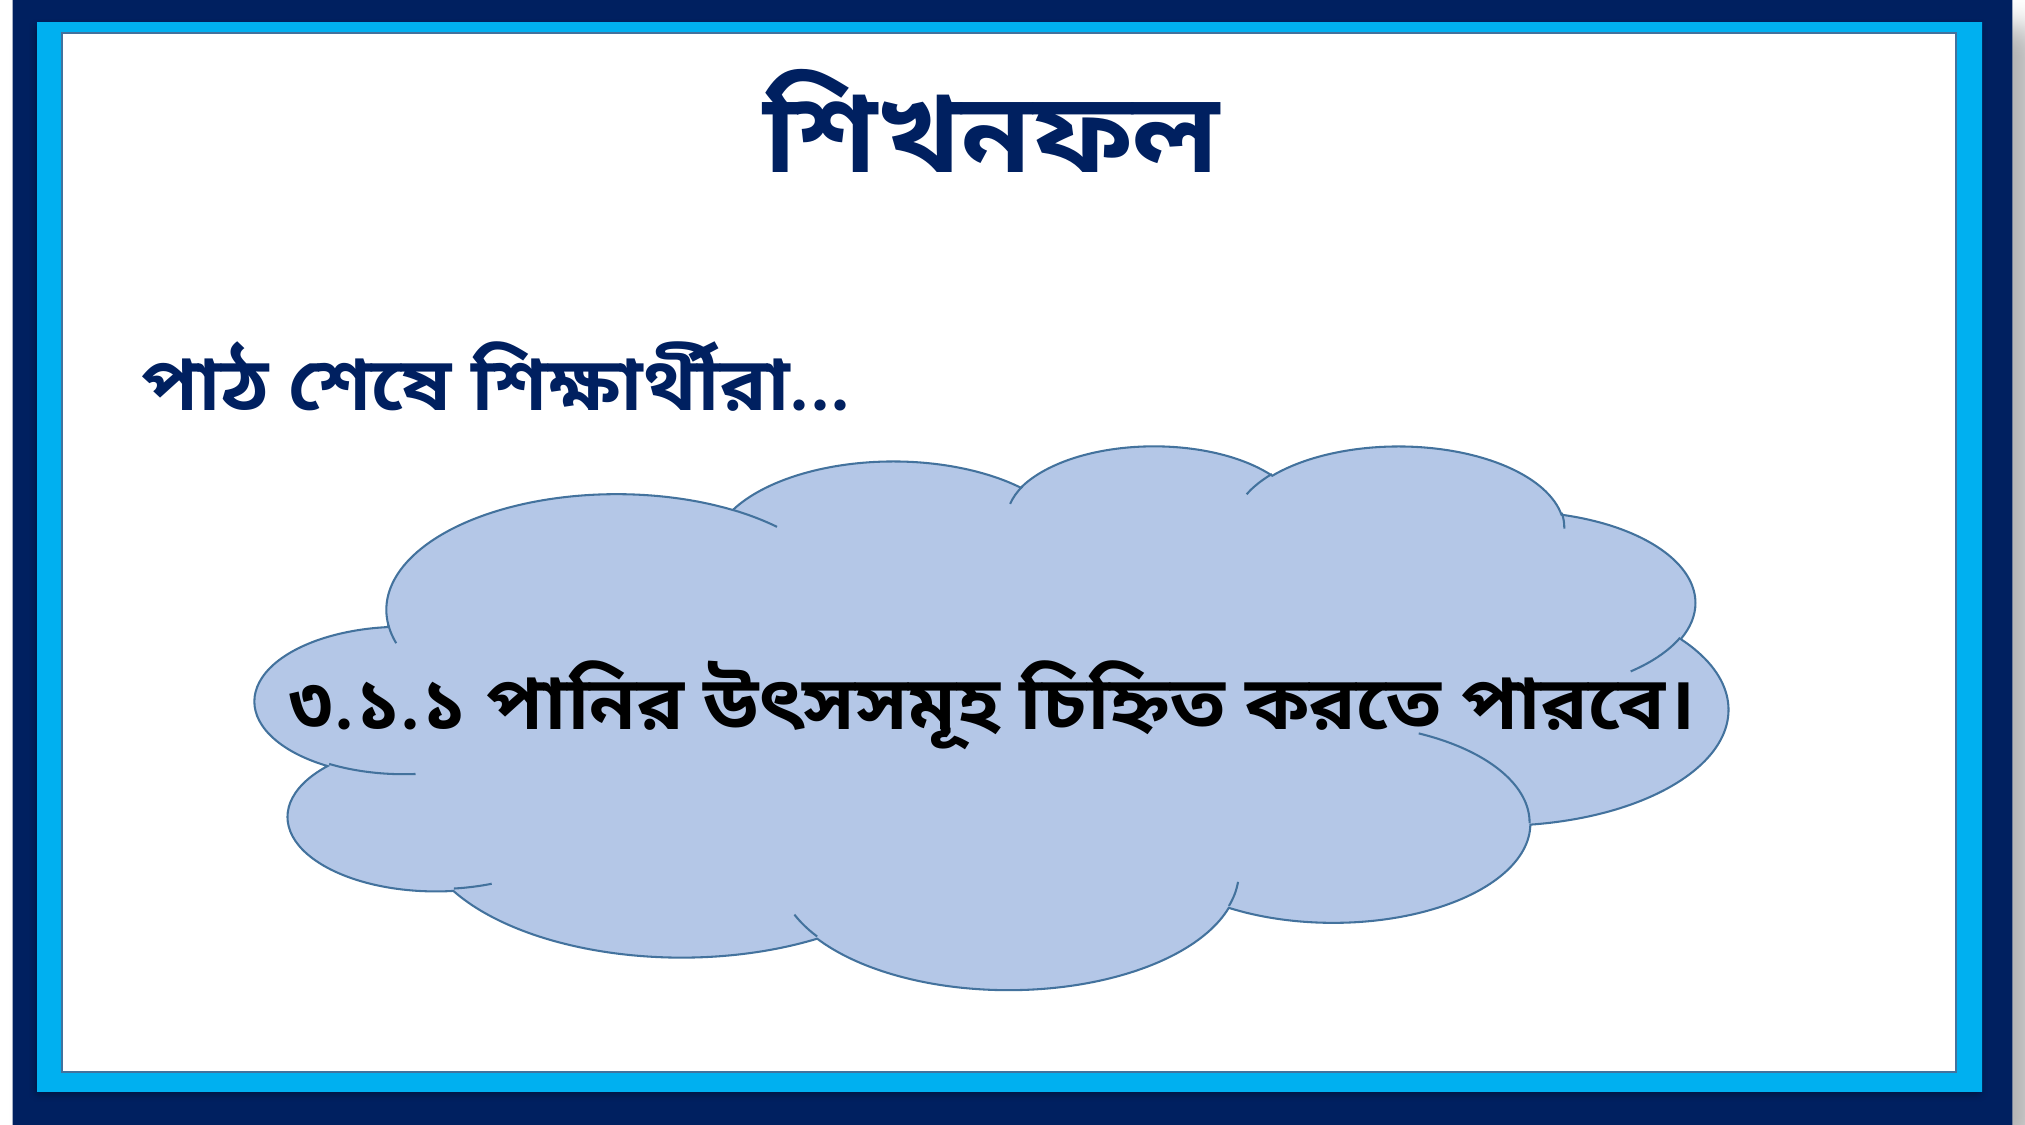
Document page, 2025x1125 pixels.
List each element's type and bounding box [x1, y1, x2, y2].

text_box [12, 0, 2013, 1125]
